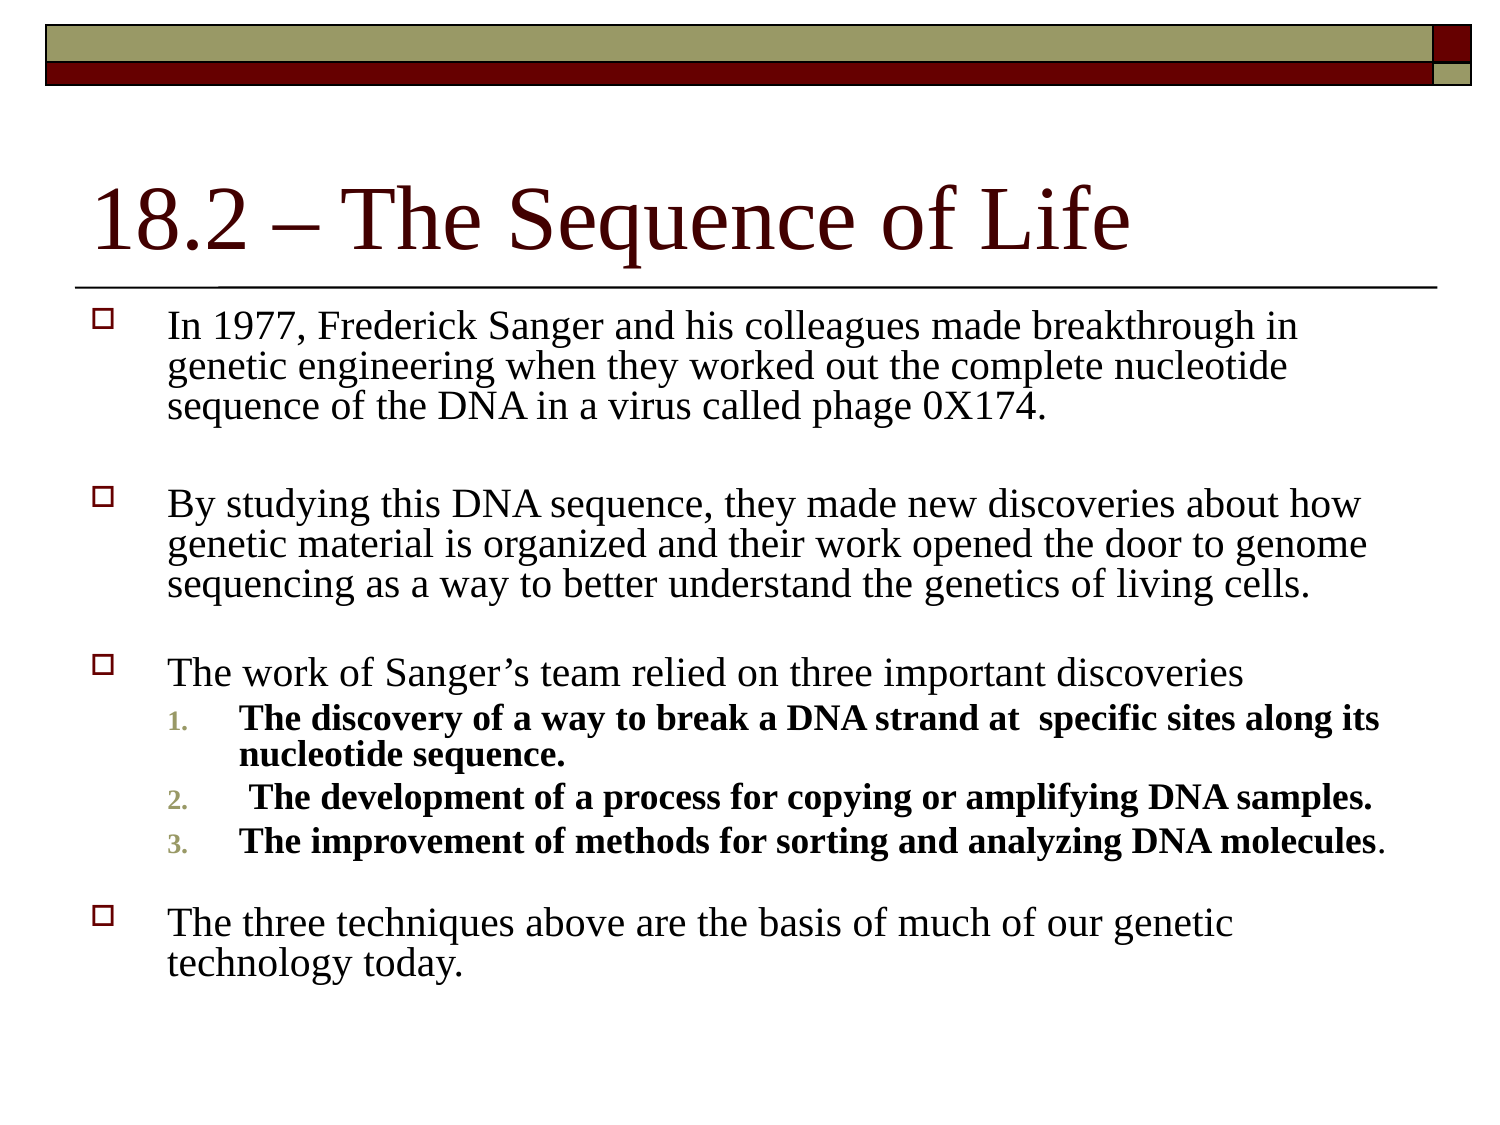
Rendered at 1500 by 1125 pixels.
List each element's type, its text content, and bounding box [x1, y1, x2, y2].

list In 1977, Frederick Sanger and his colleagues made breakthrough in genetic engineering when they worked out the complete nucleotide sequence of the DNA in a virus called phage 0X174. By studying this DNA sequence, they made new discoveries about how genetic material is organized and their work opened the door to genome sequencing as a way to better understand the genetics of living cells. The work of Sanger’s team relied on three important discoveries The discovery of a way to break a DNA strand at specific sites along its nucleotide sequence. The development of a process for copying or amplifying DNA samples. The improvement of methods for sorting and analyzing DNA molecules. The three techniques above are the basis of much of our genetic technology today. [75, 299, 1425, 1088]
title 18.2 – The Sequence of Life [75, 87, 1425, 275]
